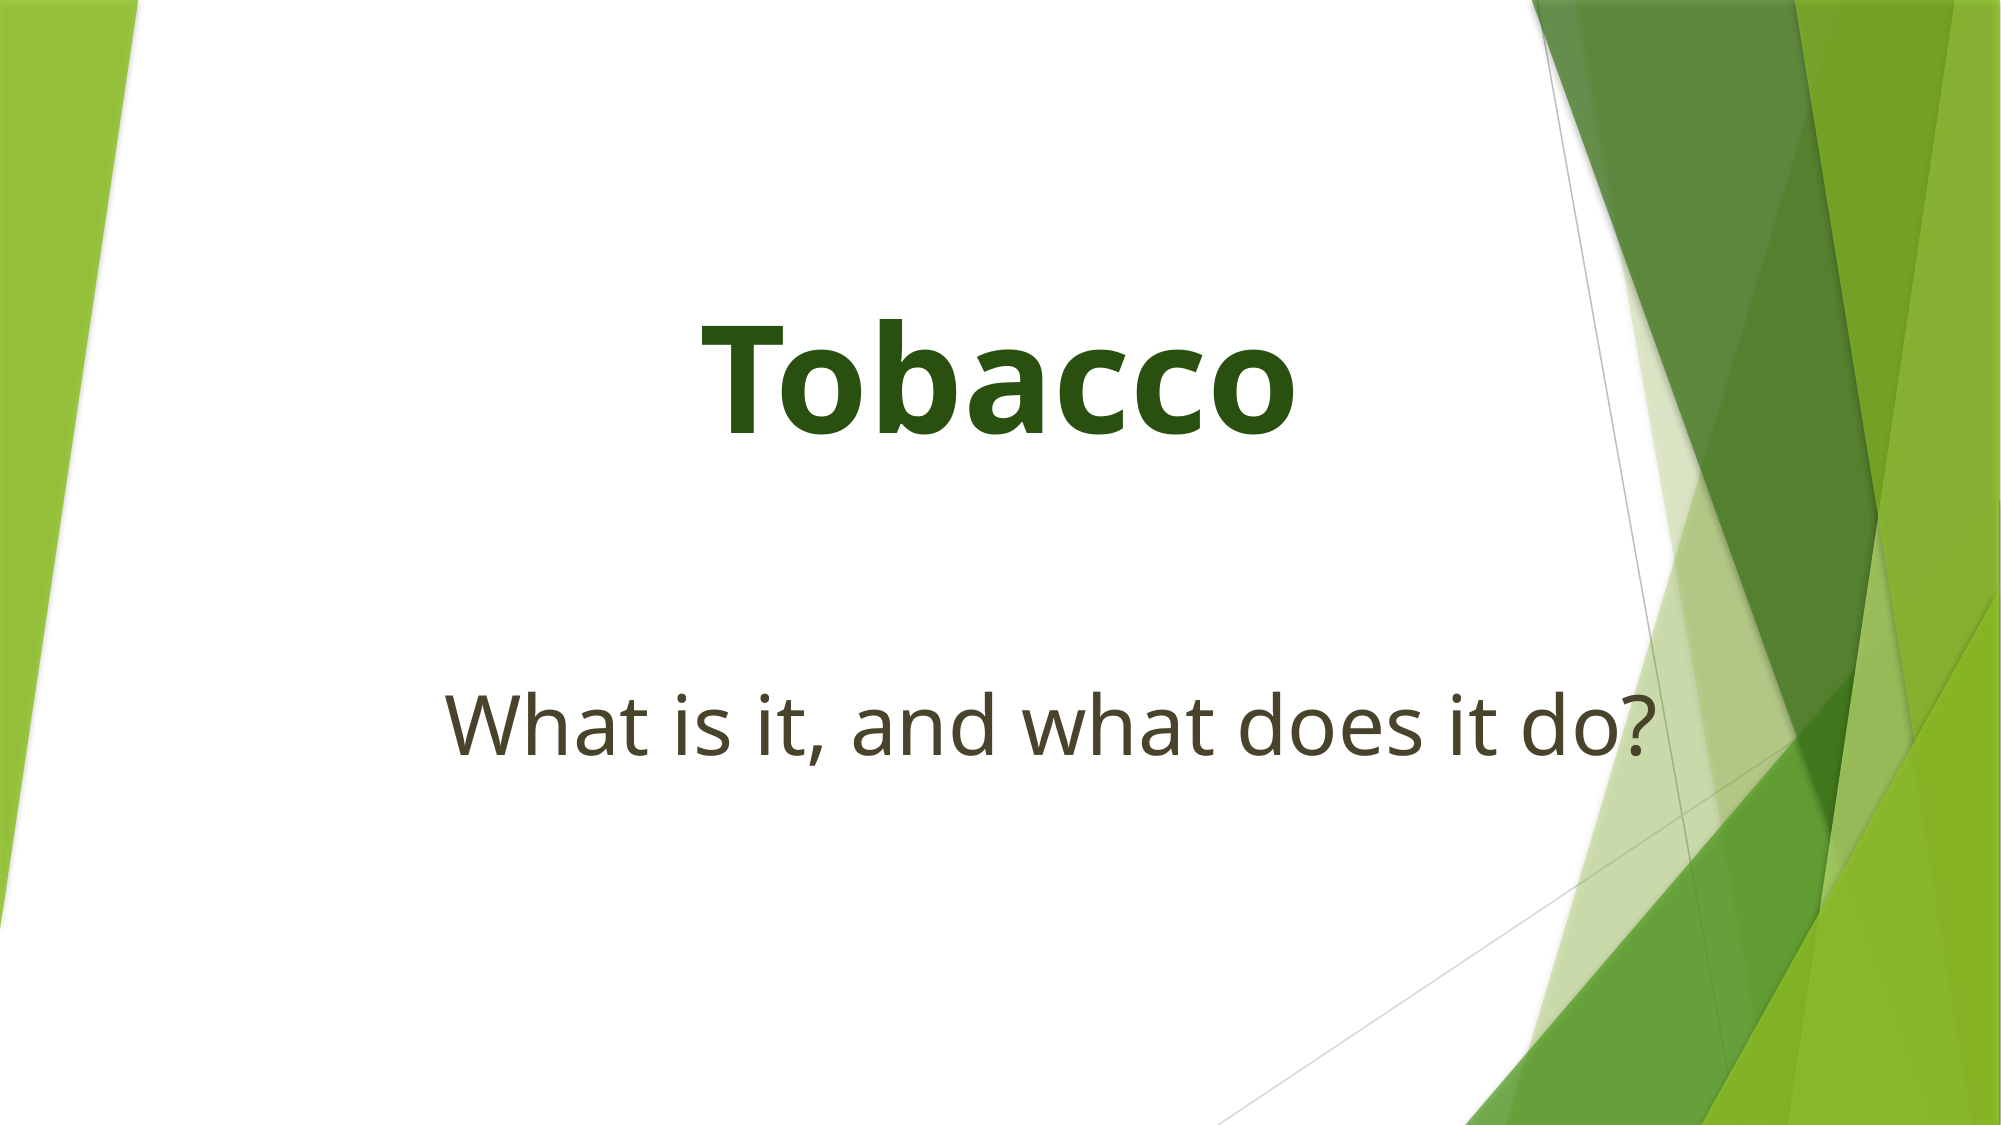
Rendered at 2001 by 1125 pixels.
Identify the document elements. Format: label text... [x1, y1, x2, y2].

title Tobacco [249, 79, 1750, 471]
subtitle What is it, and what does it do? [247, 664, 1674, 845]
